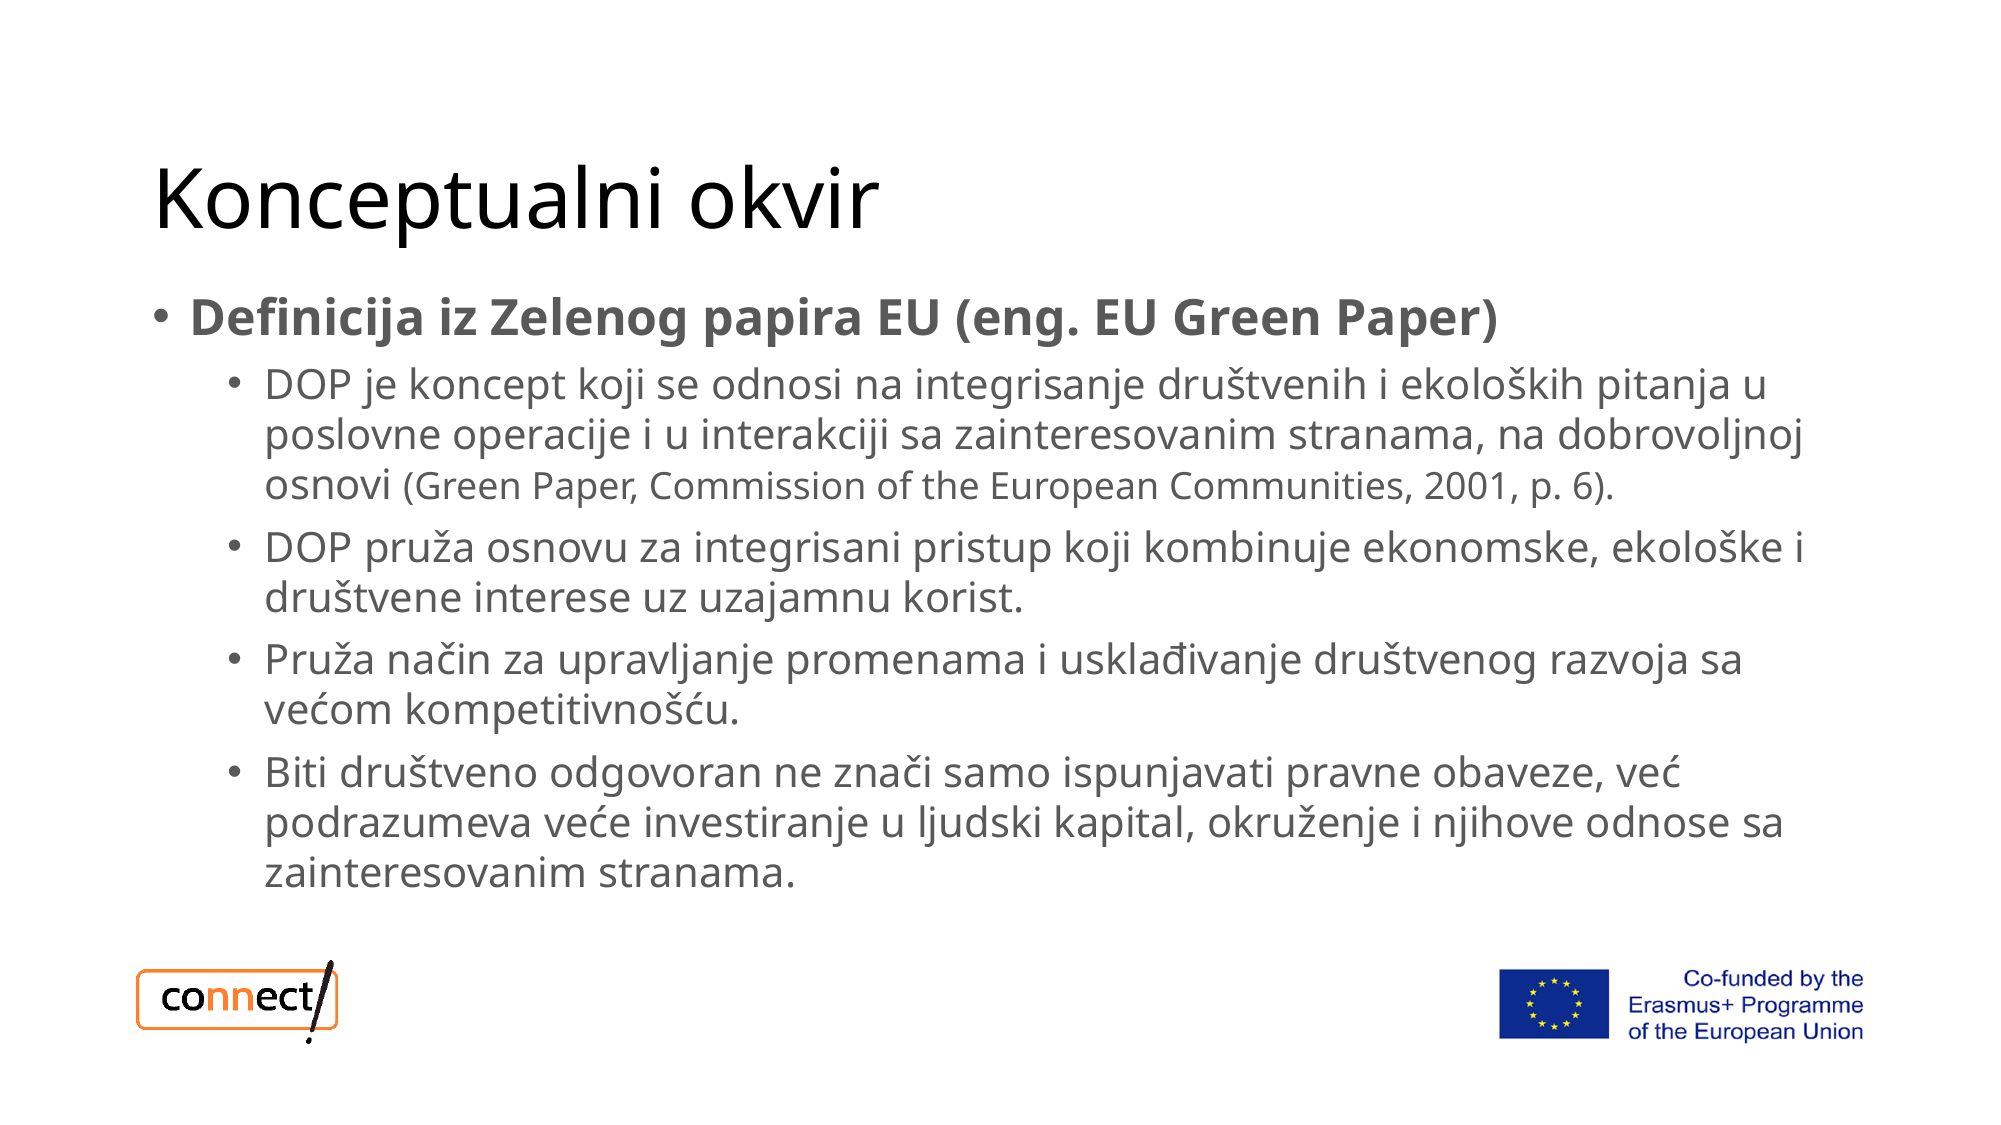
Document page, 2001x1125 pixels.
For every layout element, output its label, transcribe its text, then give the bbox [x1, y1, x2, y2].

title Konceptualni okvir [137, 125, 1863, 254]
picture [1498, 968, 1863, 1044]
picture [136, 960, 338, 1044]
list Definicija iz Zelenog papira EU (eng. EU Green Paper) DOP je koncept koji se odnosi na integrisanje društvenih i ekoloških pitanja u poslovne operacije i u interakciji sa zainteresovanim stranama, na dobrovoljnoj osnovi (Green Paper, Commission of the European Communities, 2001, p. 6). DOP pruža osnovu za integrisani pristup koji kombinuje ekonomske, ekološke i društvene interese uz uzajamnu korist. Pruža način za upravljanje promenama i usklađivanje društvenog razvoja sa većom kompetitivnošću. Biti društveno odgovoran ne znači samo ispunjavati pravne obaveze, već podrazumeva veće investiranje u ljudski kapital, okruženje i njihove odnose sa zainteresovanim stranama. [137, 277, 1863, 960]
